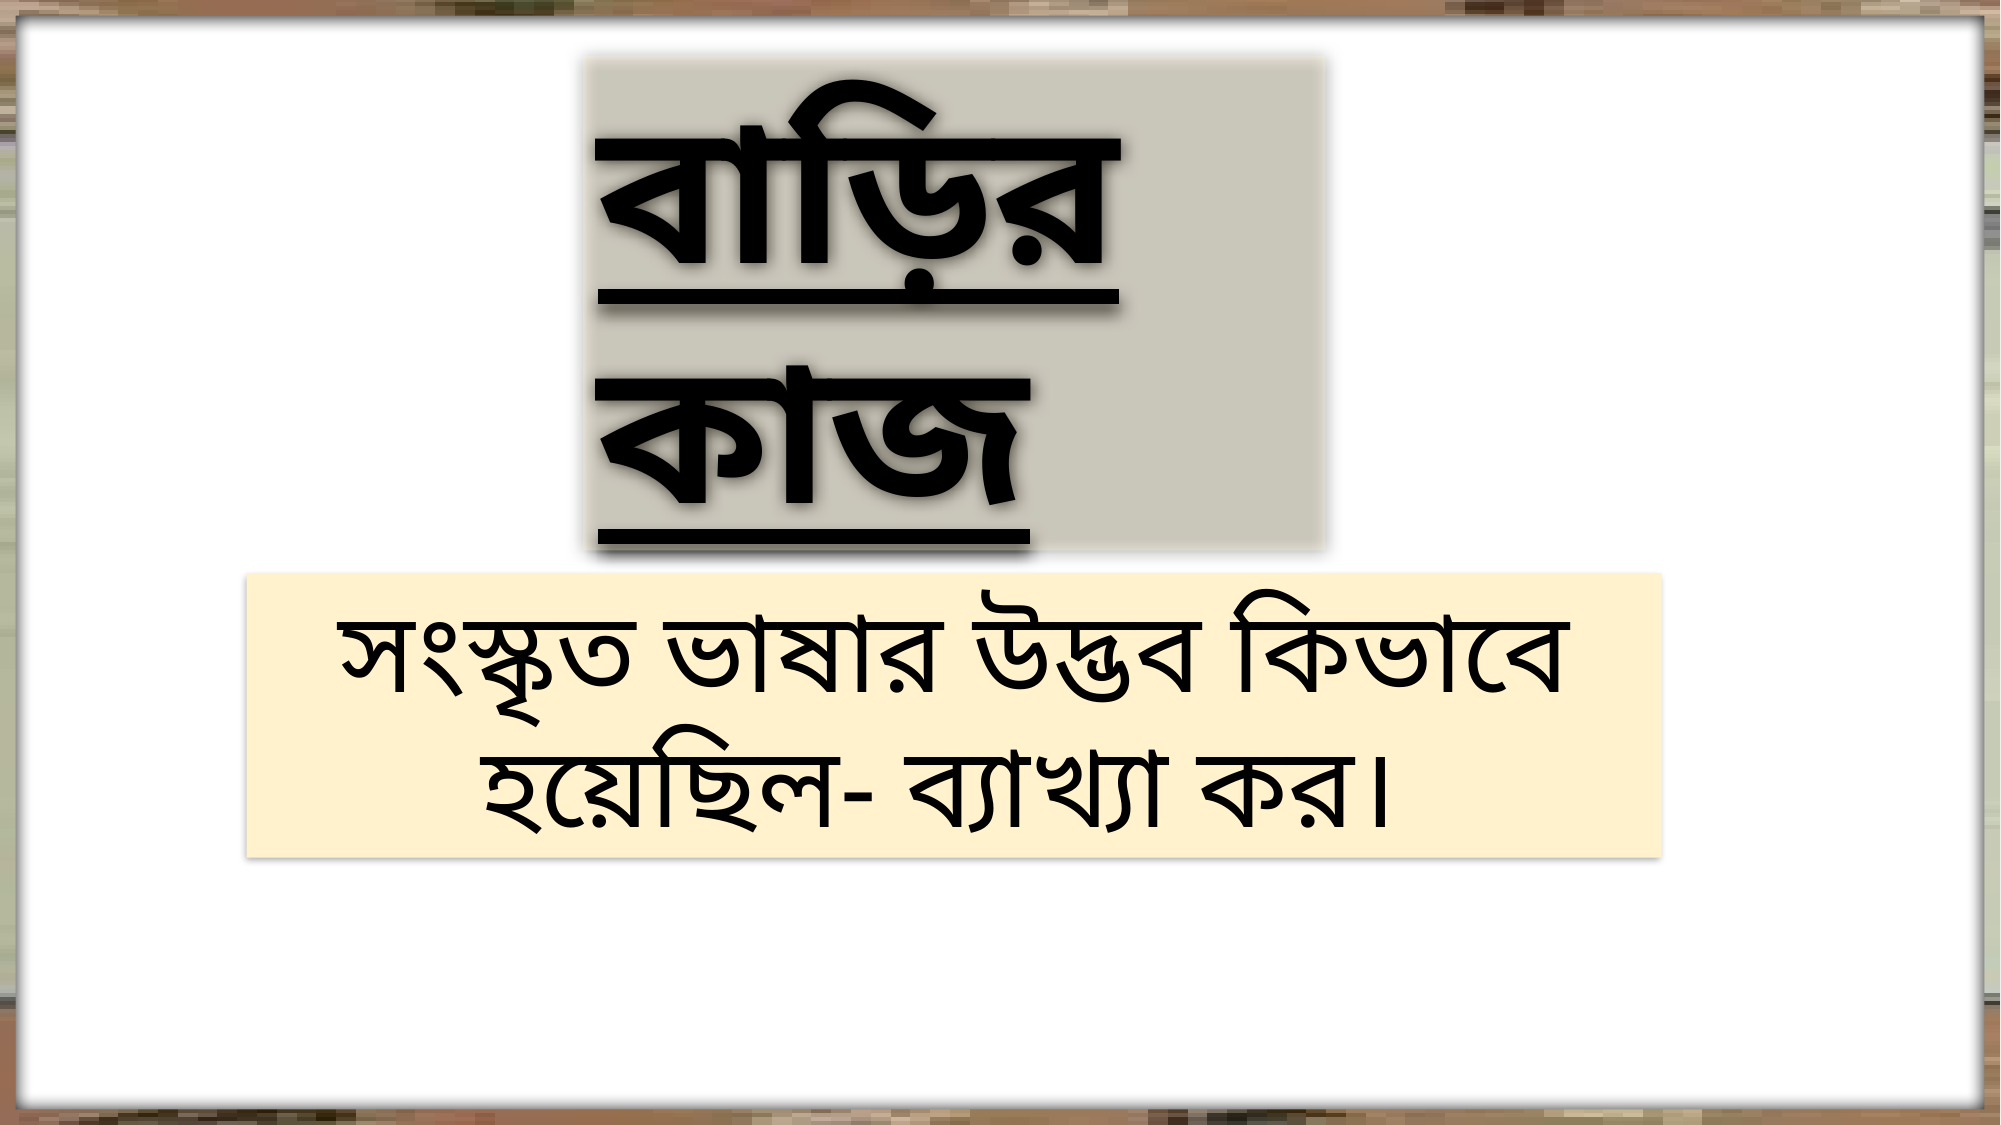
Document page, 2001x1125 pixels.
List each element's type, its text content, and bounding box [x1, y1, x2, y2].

text_box বাড়ির কাজ [583, 55, 1326, 551]
picture [0, 0, 2000, 1125]
text_box সংস্কৃত ভাষার উদ্ভব কিভাবে হয়েছিল- ব্যাখ্যা কর। [246, 573, 1662, 858]
